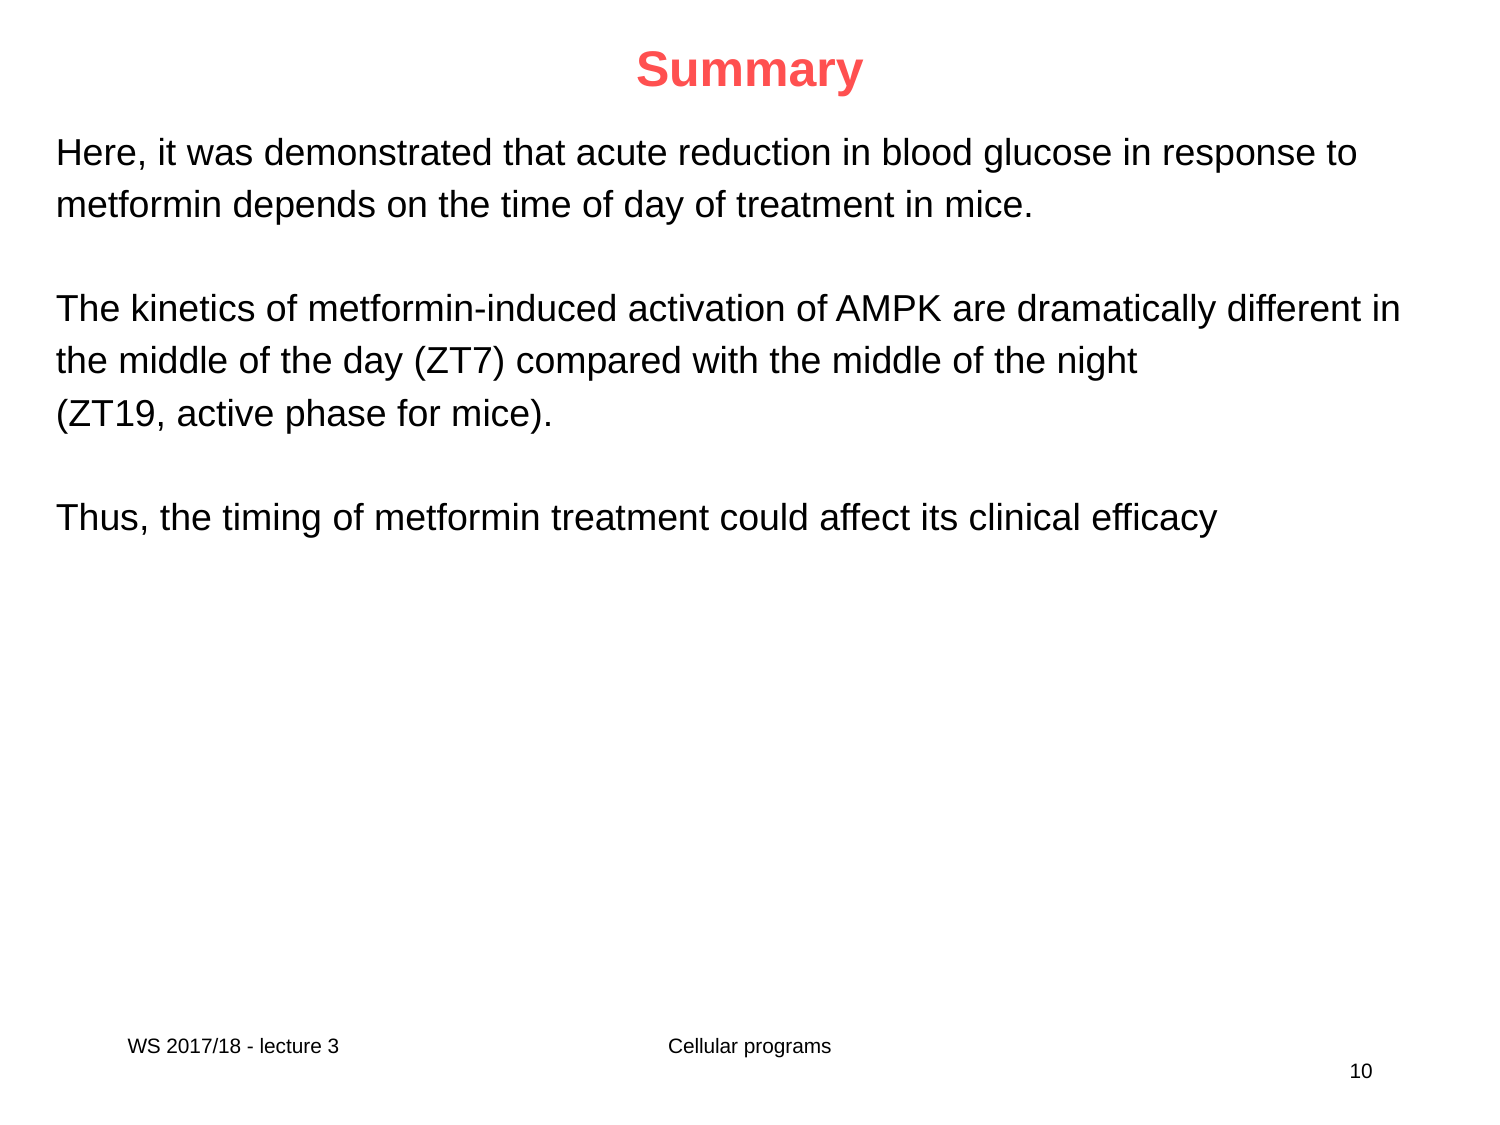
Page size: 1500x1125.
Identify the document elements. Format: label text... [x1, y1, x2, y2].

text_box Here, it was demonstrated that acute reduction in blood glucose in response to metformin depends on the time of day of treatment in mice. The kinetics of metformin-induced activation of AMPK are dramatically different in the middle of the day (ZT7) compared with the middle of the night (ZT19, active phase for mice). Thus, the timing of metformin treatment could affect its clinical efficacy [41, 113, 1469, 545]
slide_number WS 2017/18 - lecture 3 [112, 1024, 426, 1101]
footer Cellular programs [512, 1024, 988, 1101]
slide_number 10 [1074, 1024, 1388, 1101]
title Summary [41, 28, 1459, 104]
